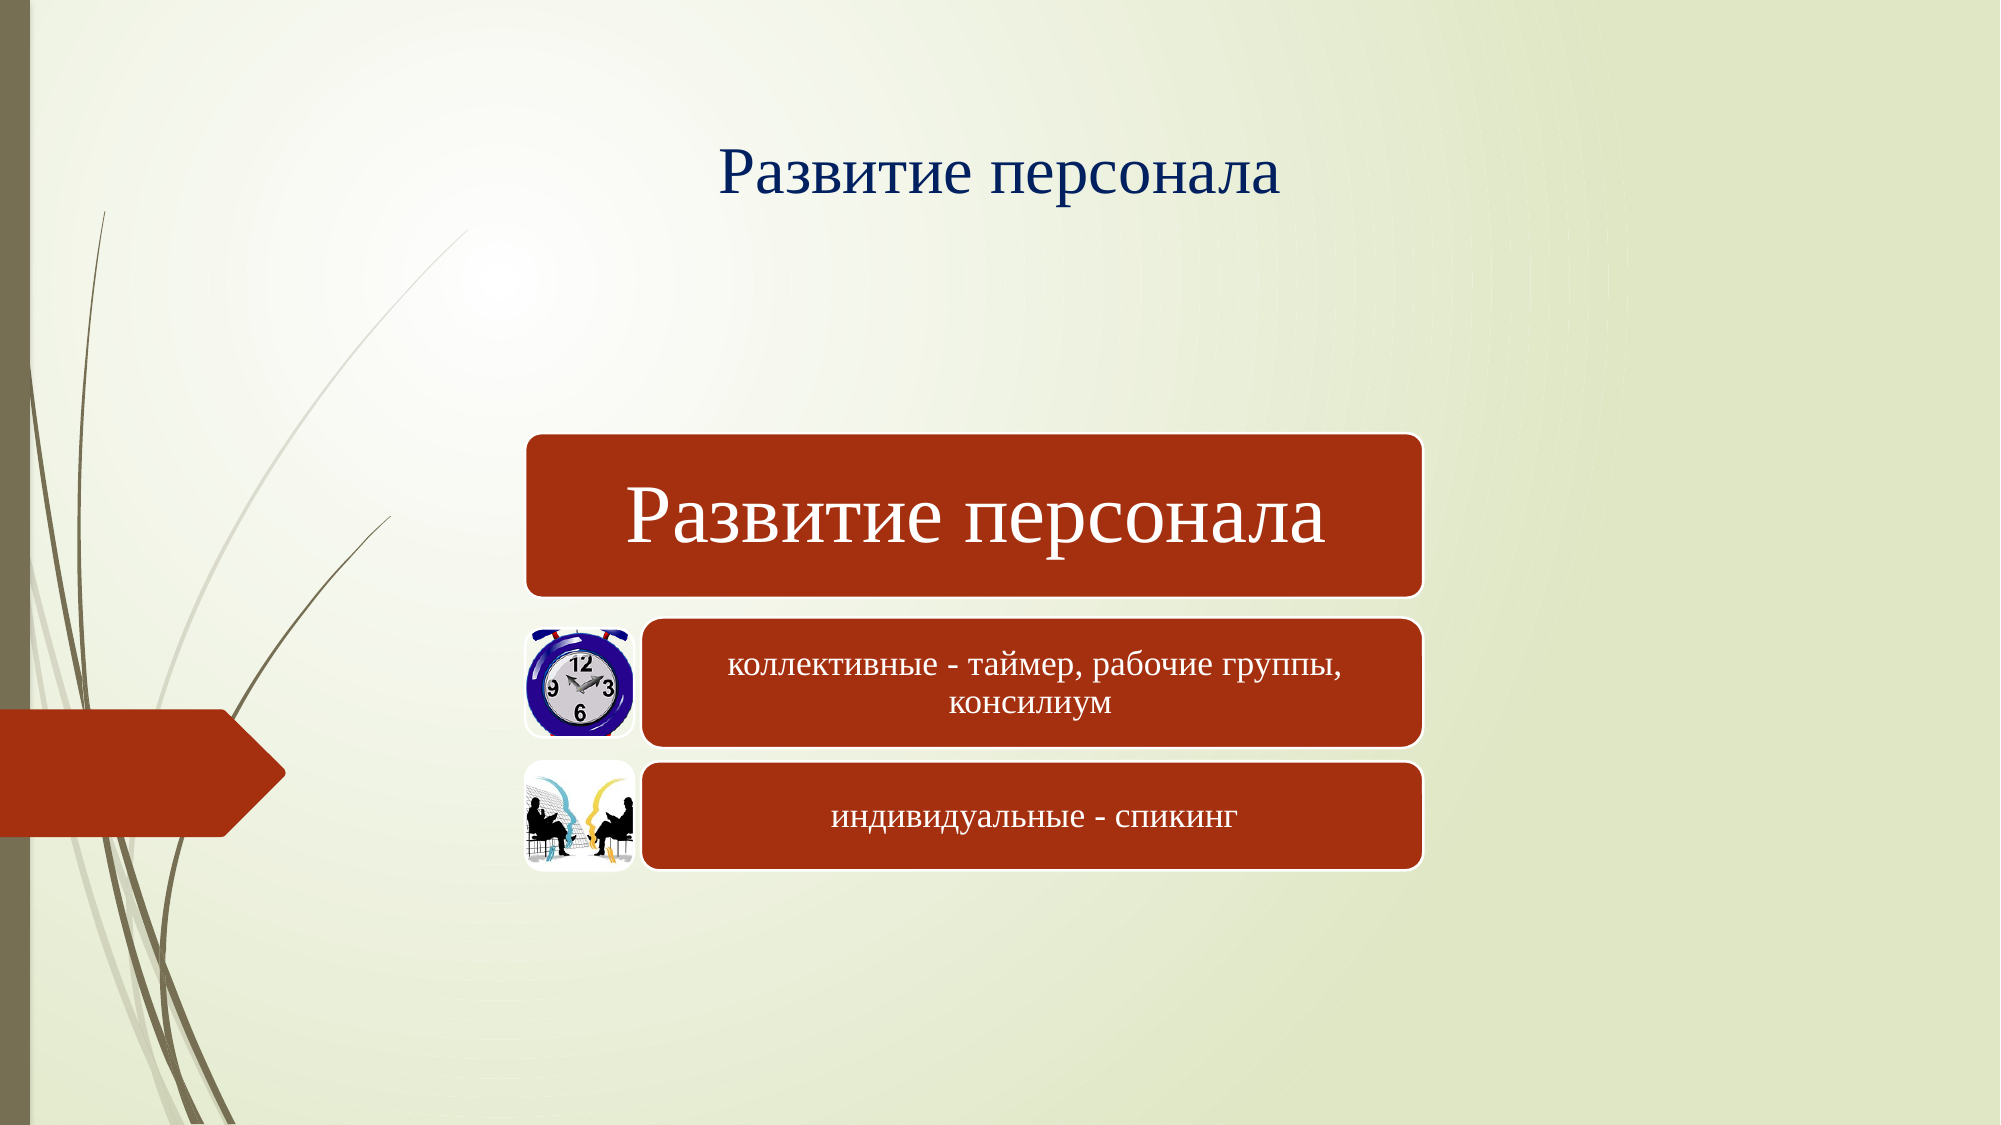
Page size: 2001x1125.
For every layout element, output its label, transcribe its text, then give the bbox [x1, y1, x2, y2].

text_box [249, 387, 1884, 560]
subtitle [163, 342, 1935, 1090]
title Развитие персонала [249, 99, 1750, 215]
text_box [523, 432, 1425, 871]
